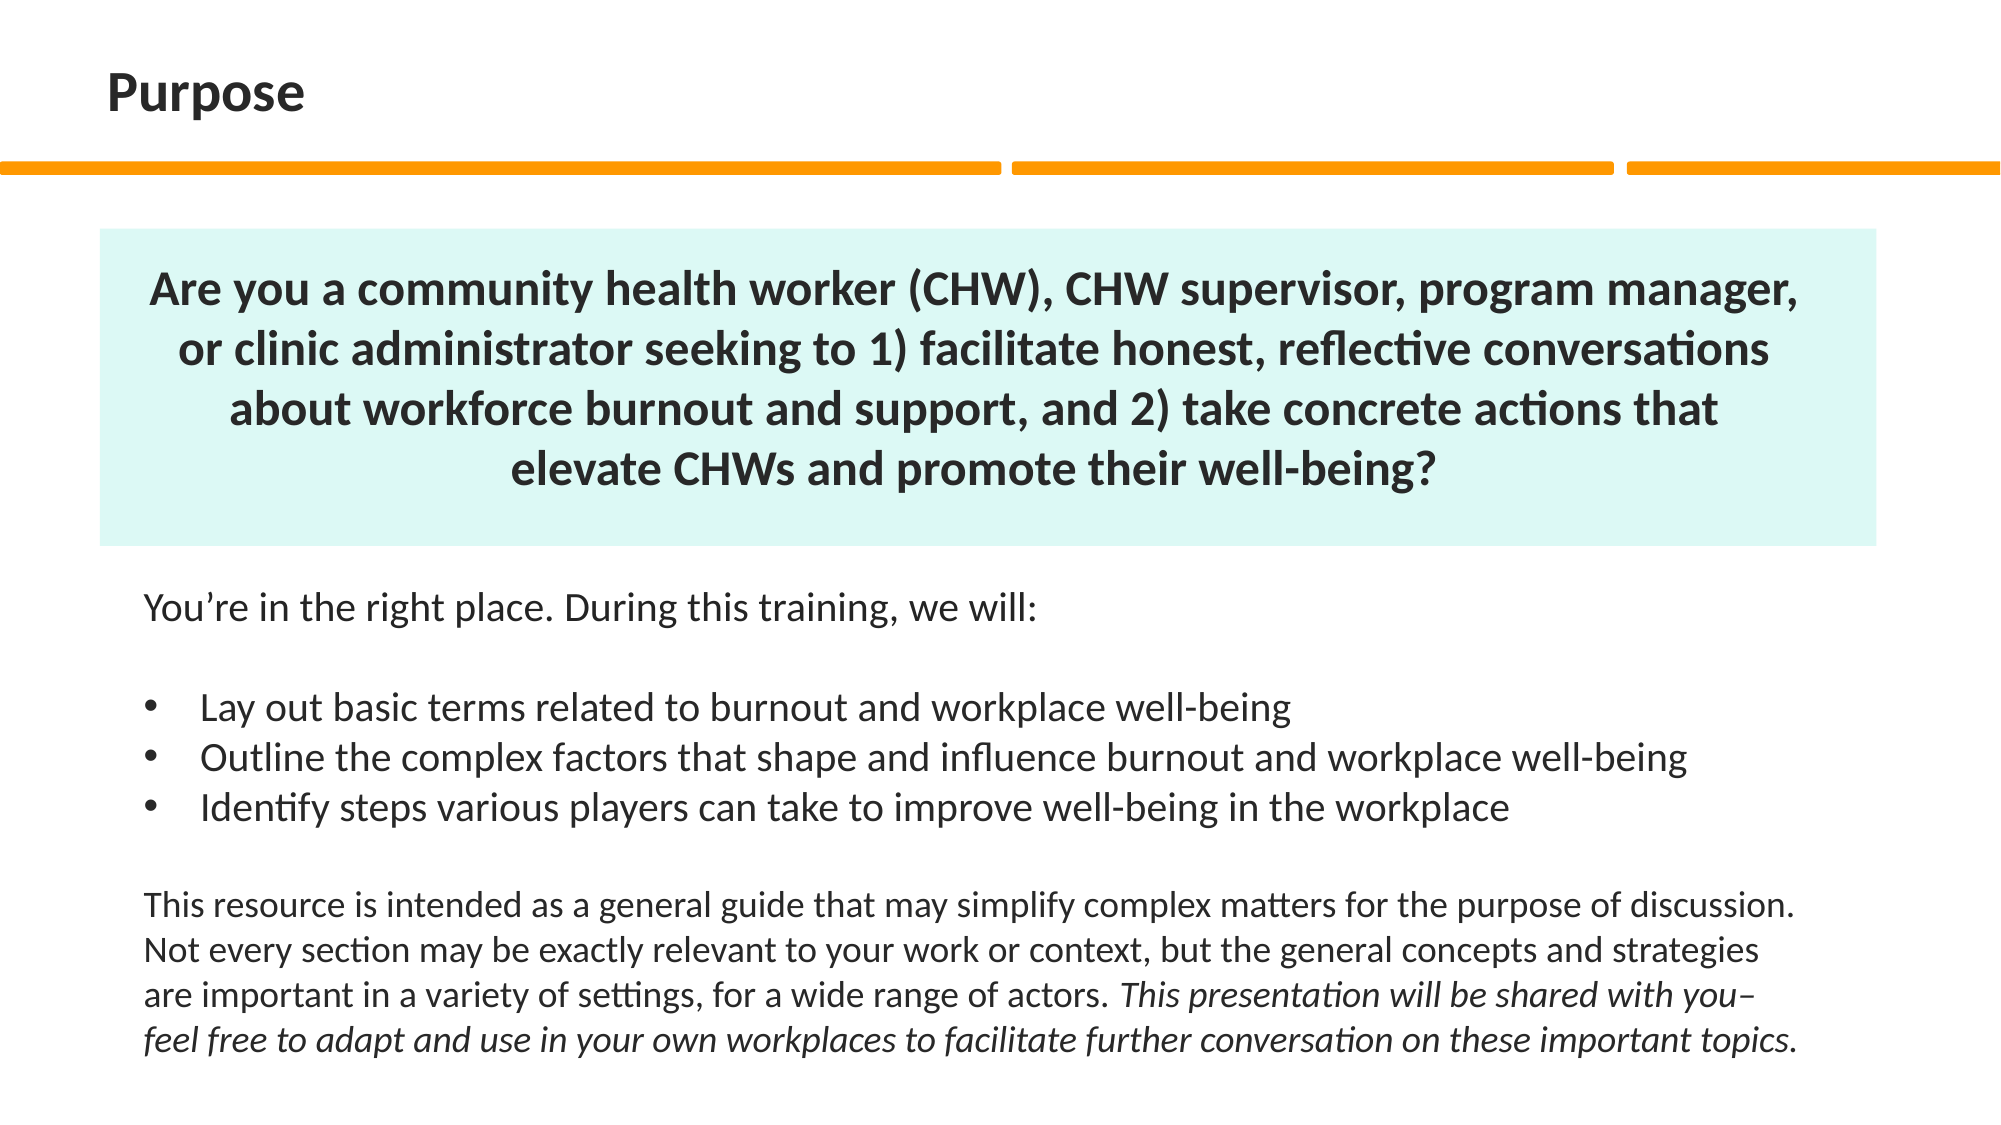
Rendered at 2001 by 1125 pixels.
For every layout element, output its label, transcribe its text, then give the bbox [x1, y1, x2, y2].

text_box [98, 226, 1879, 548]
title Purpose [99, 42, 1901, 134]
text_box Are you a community health worker (CHW), CHW supervisor, program manager, or clinic administrator seeking to 1) facilitate honest, reflective conversations about workforce burnout and support, and 2) take concrete actions that elevate CHWs and promote their well-being? You’re in the right place. During this training, we will: Lay out basic terms related to burnout and workplace well-being Outline the complex factors that shape and influence burnout and workplace well-being Identify steps various players can take to improve well-being in the workplace This resource is intended as a general guide that may simplify complex matters for the purpose of discussion. Not every section may be exactly relevant to your work or context, but the general concepts and strategies are important in a variety of settings, for a wide range of actors. This presentation will be shared with you– feel free to adapt and use in your own workplaces to facilitate further conversation on these important topics. [128, 247, 1821, 1068]
text_box [83, 156, 1936, 352]
